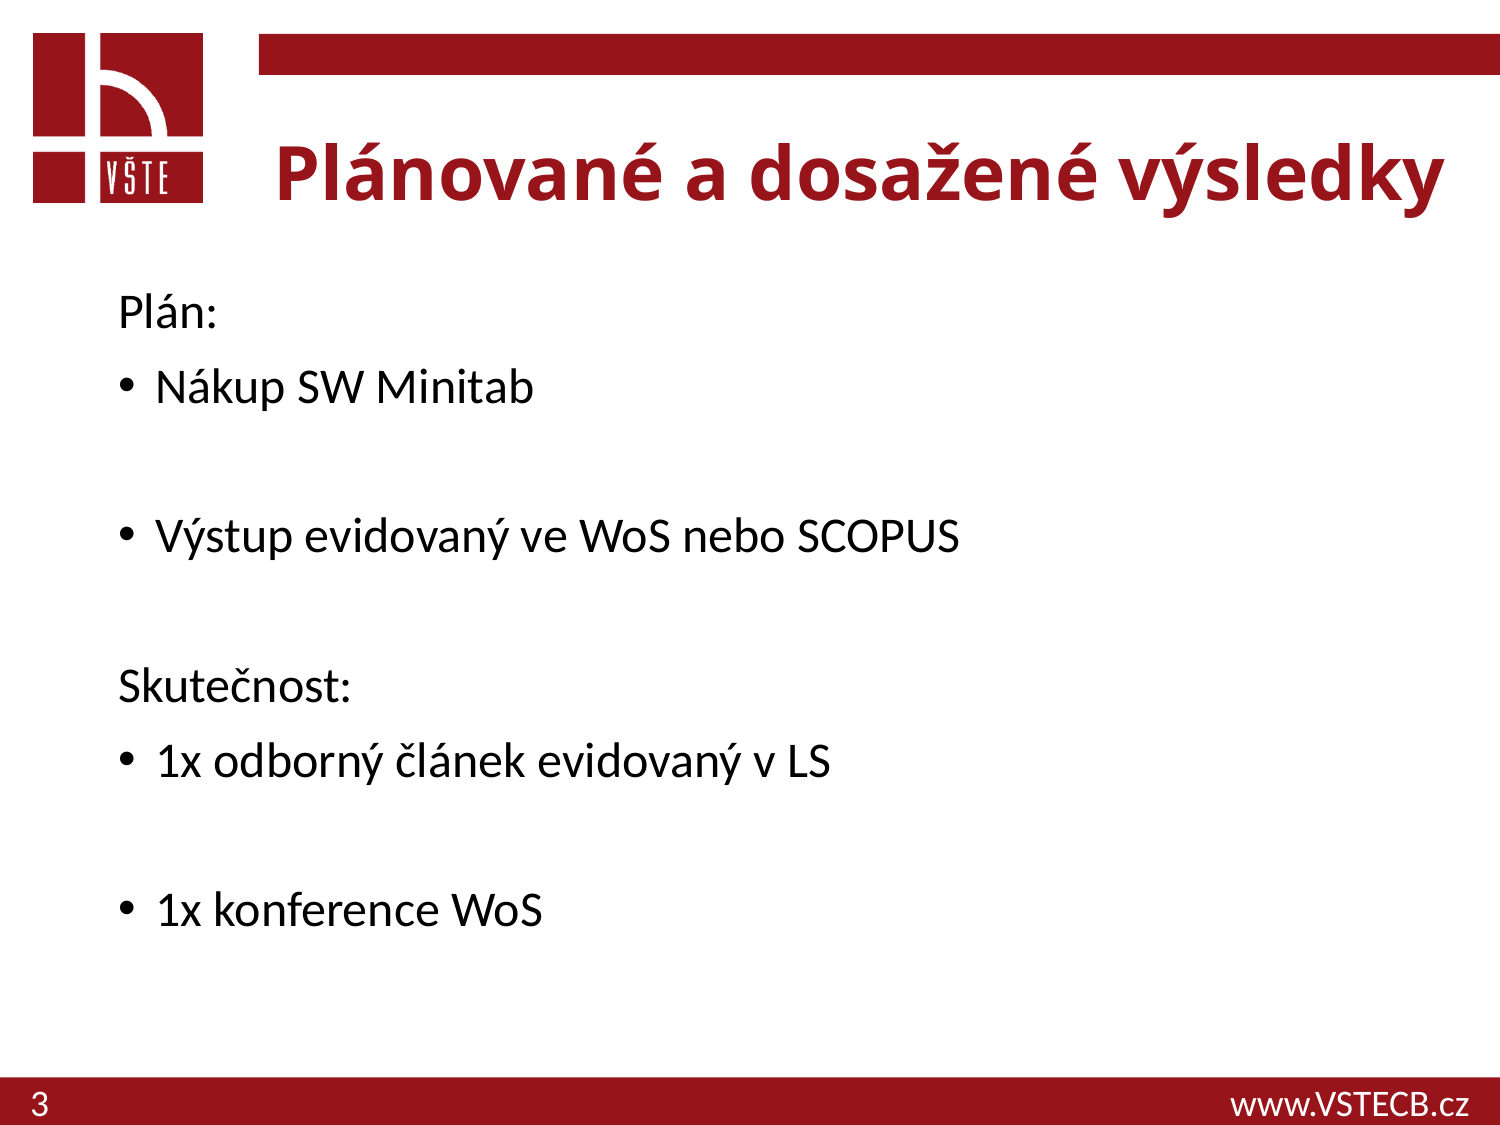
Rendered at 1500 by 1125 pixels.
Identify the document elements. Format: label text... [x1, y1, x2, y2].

title Plánované a dosažené výsledky [258, 76, 1500, 278]
list Plán: Nákup SW Minitab Výstup evidovaný ve WoS nebo SCOPUS Skutečnost: 1x odborný článek evidovaný v LS 1x konference WoS [103, 277, 1448, 992]
picture [33, 33, 203, 203]
text_box [258, 33, 1500, 76]
text_box 3 www.VSTECB.cz [0, 1076, 1500, 1125]
